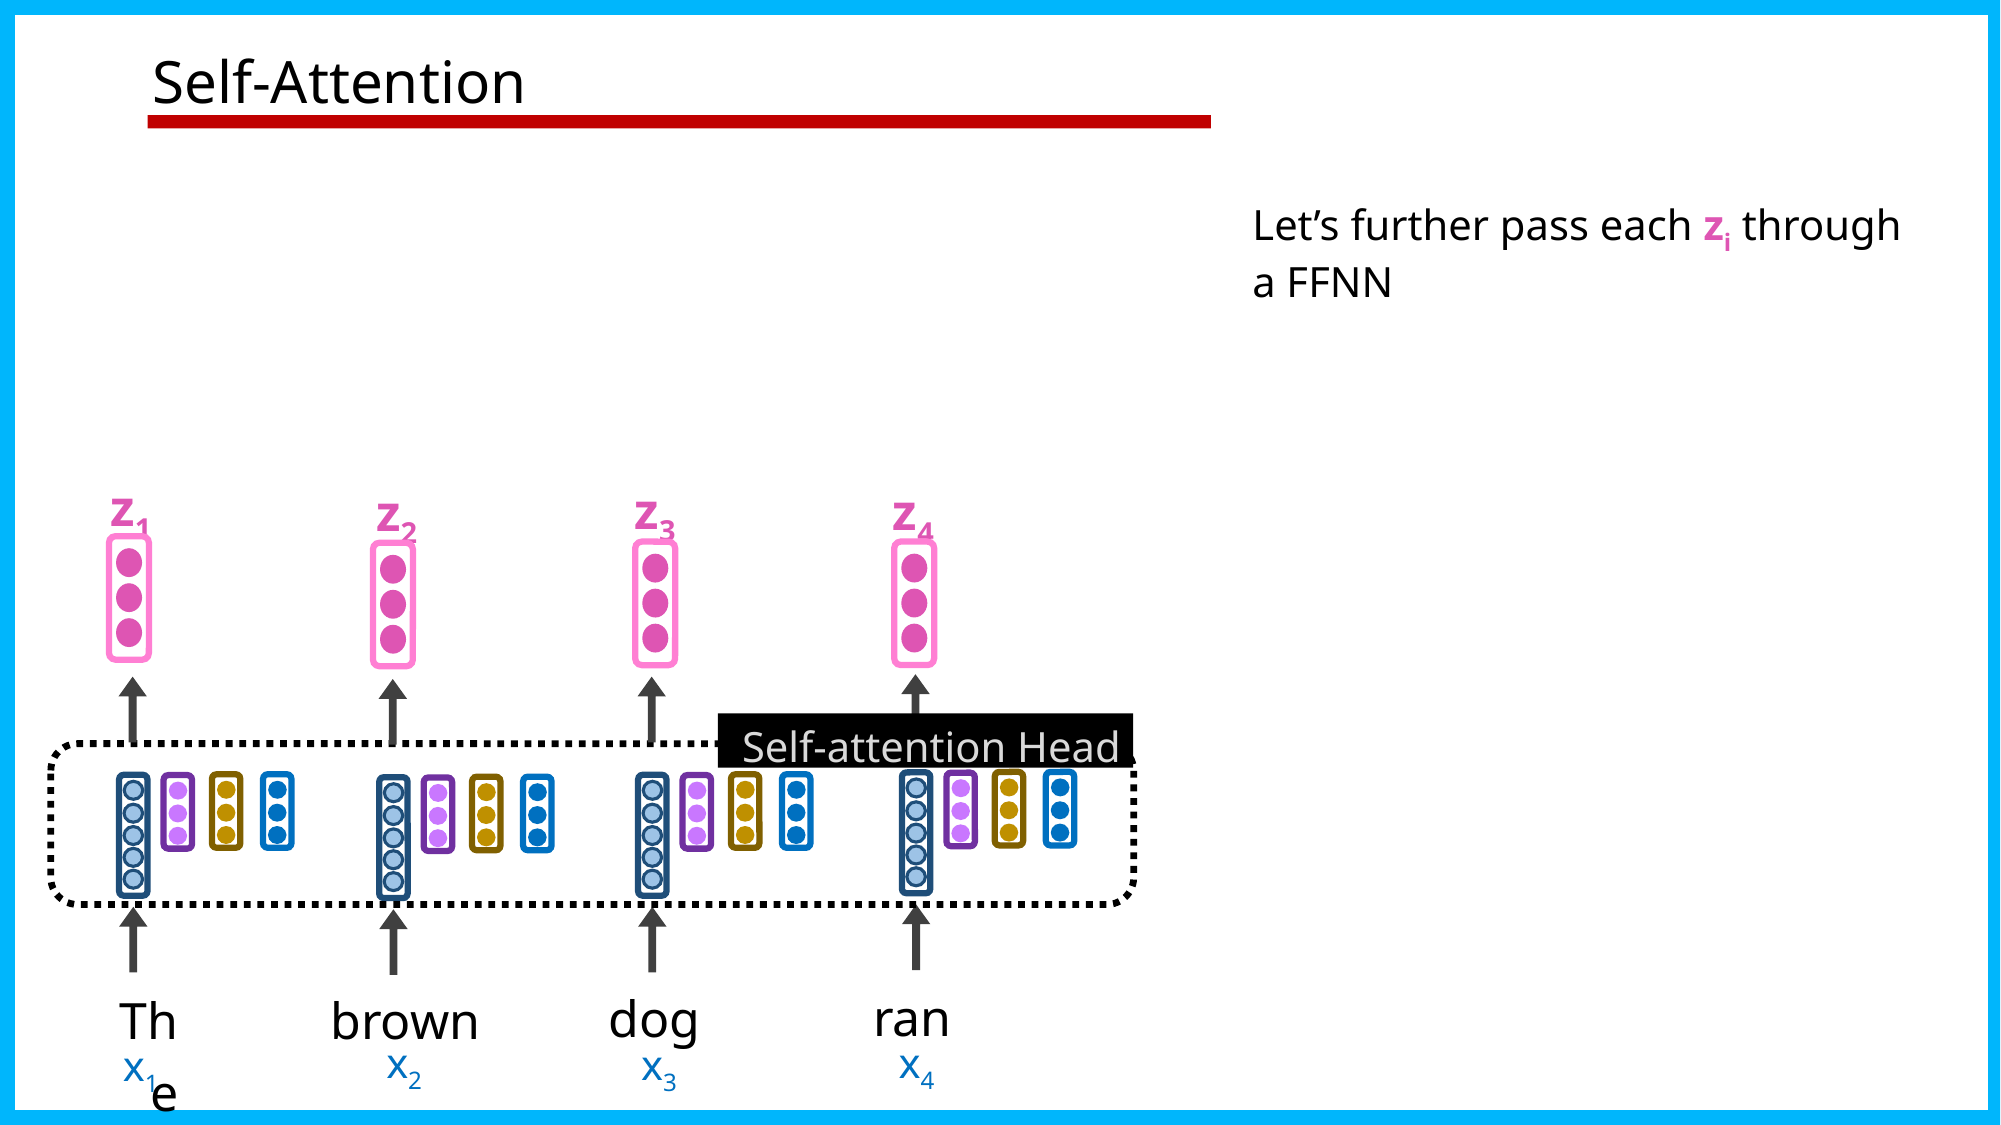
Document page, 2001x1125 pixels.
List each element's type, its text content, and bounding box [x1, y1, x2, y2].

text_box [894, 541, 935, 666]
text_box brown [303, 970, 507, 1053]
text_box z3 [612, 458, 698, 541]
text_box x3 [626, 1031, 694, 1104]
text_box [119, 774, 292, 896]
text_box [901, 771, 1075, 894]
text_box x2 [371, 1029, 439, 1102]
text_box The [78, 970, 194, 1053]
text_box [379, 776, 552, 899]
text_box z2 [354, 459, 439, 543]
title Self-Attention [137, 45, 1586, 148]
text_box [116, 674, 149, 744]
text_box x4 [883, 1029, 952, 1102]
text_box [377, 907, 410, 976]
text_box [899, 905, 933, 972]
text_box z4 [871, 459, 956, 543]
text_box [49, 742, 1135, 906]
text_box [372, 542, 413, 667]
text_box dog [553, 967, 757, 1051]
text_box [635, 674, 668, 744]
text_box [117, 906, 150, 970]
text_box Self-attention Head [694, 703, 1169, 786]
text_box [638, 774, 811, 896]
text_box Let’s further pass each zi through a FFNN [1237, 191, 1939, 314]
text_box x1 [108, 1032, 176, 1105]
text_box [376, 677, 410, 746]
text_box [635, 541, 676, 666]
text_box [636, 906, 669, 974]
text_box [108, 536, 149, 660]
text_box ran [810, 966, 1015, 1050]
text_box z1 [88, 455, 174, 538]
text_box [899, 672, 932, 703]
